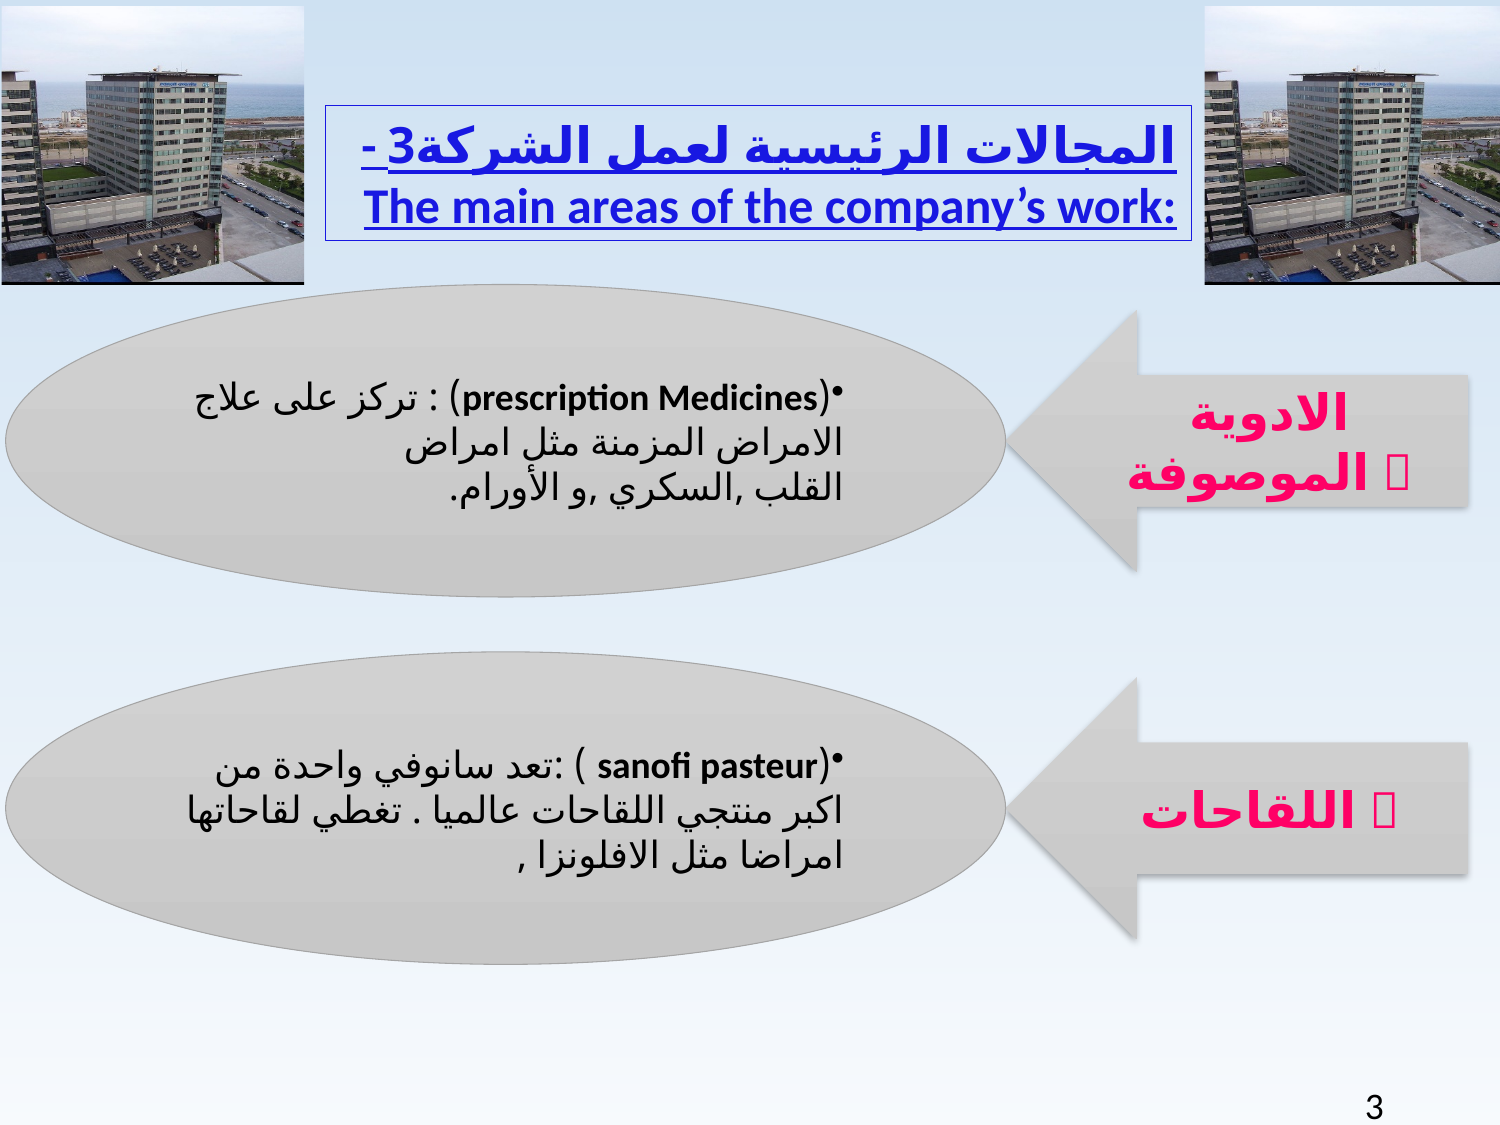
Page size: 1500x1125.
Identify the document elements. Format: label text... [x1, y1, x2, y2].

text_box 3 [1349, 1074, 1413, 1125]
text_box الادوية الموصوفة  [1007, 308, 1469, 574]
picture [1, 6, 305, 285]
text_box - المجالات الرئيسية لعمل الشركة3 The main areas of the company’s work: [324, 105, 1192, 241]
text_box (sanofi pasteur ) :تعد سانوفي واحدة من اكبر منتجي اللقاحات عالميا . تغطي لقاحاتها امراضا مثل الافلونزا , [5, 651, 1007, 965]
picture [1204, 6, 1500, 285]
text_box (prescription Medicines) : تركز على علاج الامراض المزمنة مثل امراض القلب ,السكري ,و الأورام. [5, 283, 1007, 598]
text_box اللقاحات  [1007, 675, 1469, 941]
